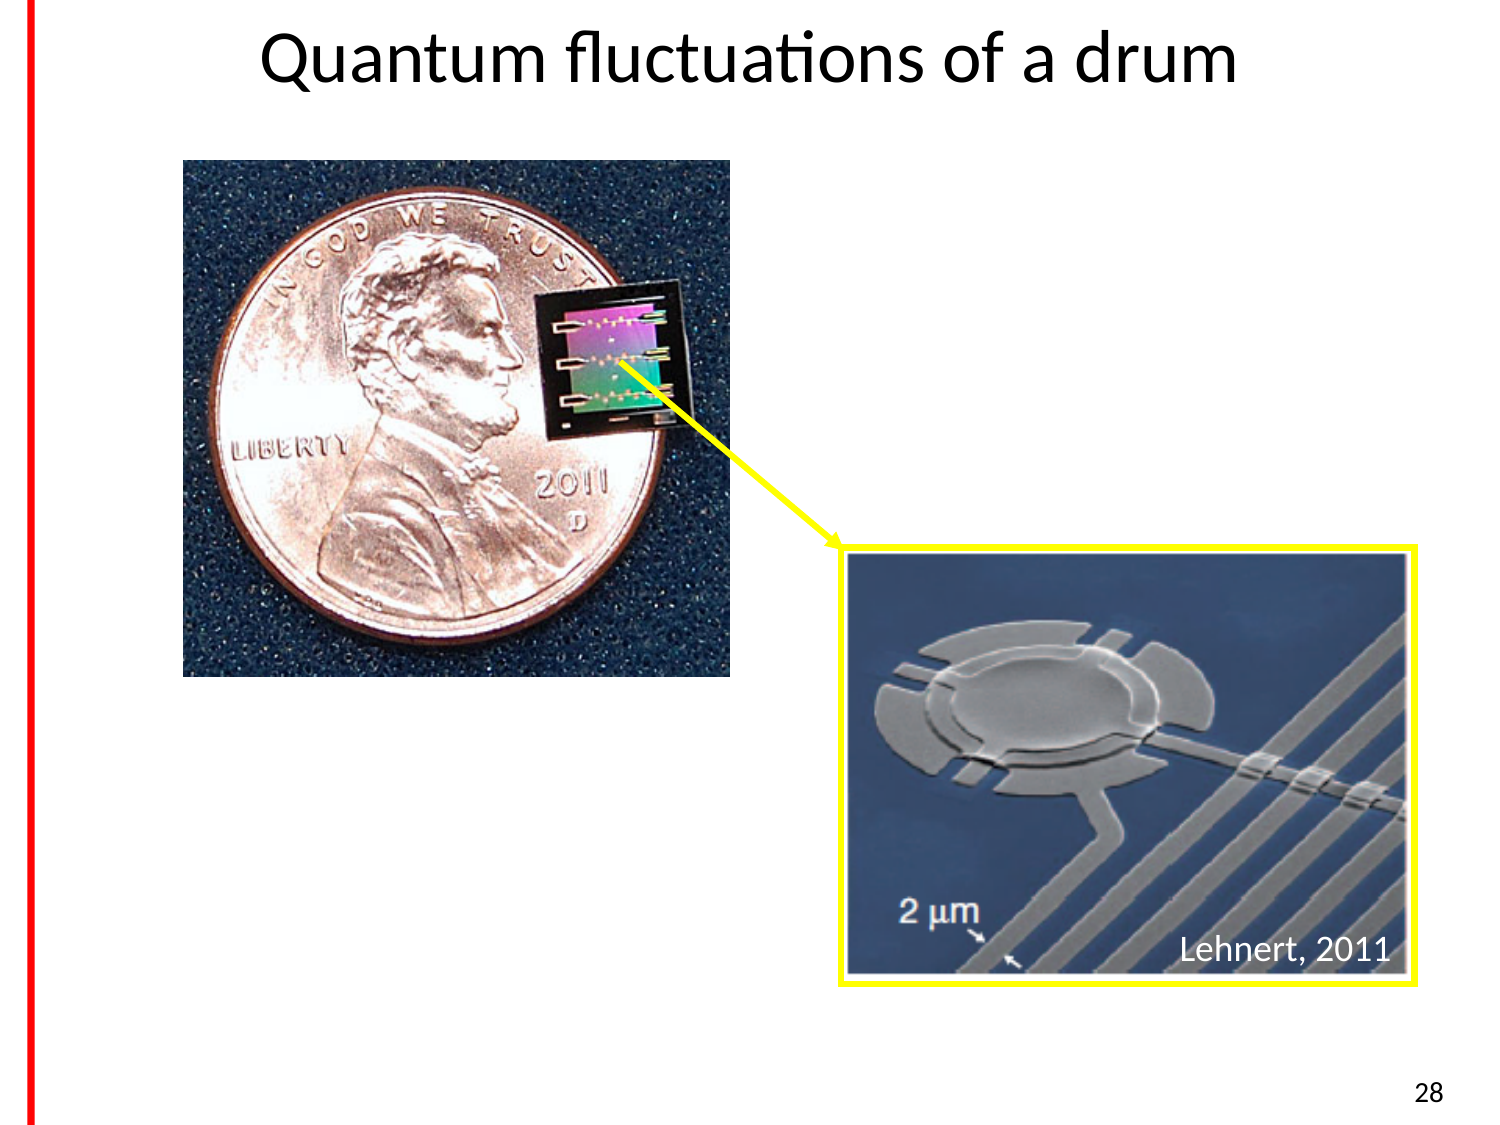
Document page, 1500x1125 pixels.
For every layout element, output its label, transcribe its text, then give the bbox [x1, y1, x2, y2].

title Quantum fluctuations of a drum [75, 0, 1425, 106]
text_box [619, 361, 845, 551]
slide_number 28 [1104, 1065, 1459, 1125]
picture [844, 550, 1412, 982]
picture [182, 160, 731, 677]
